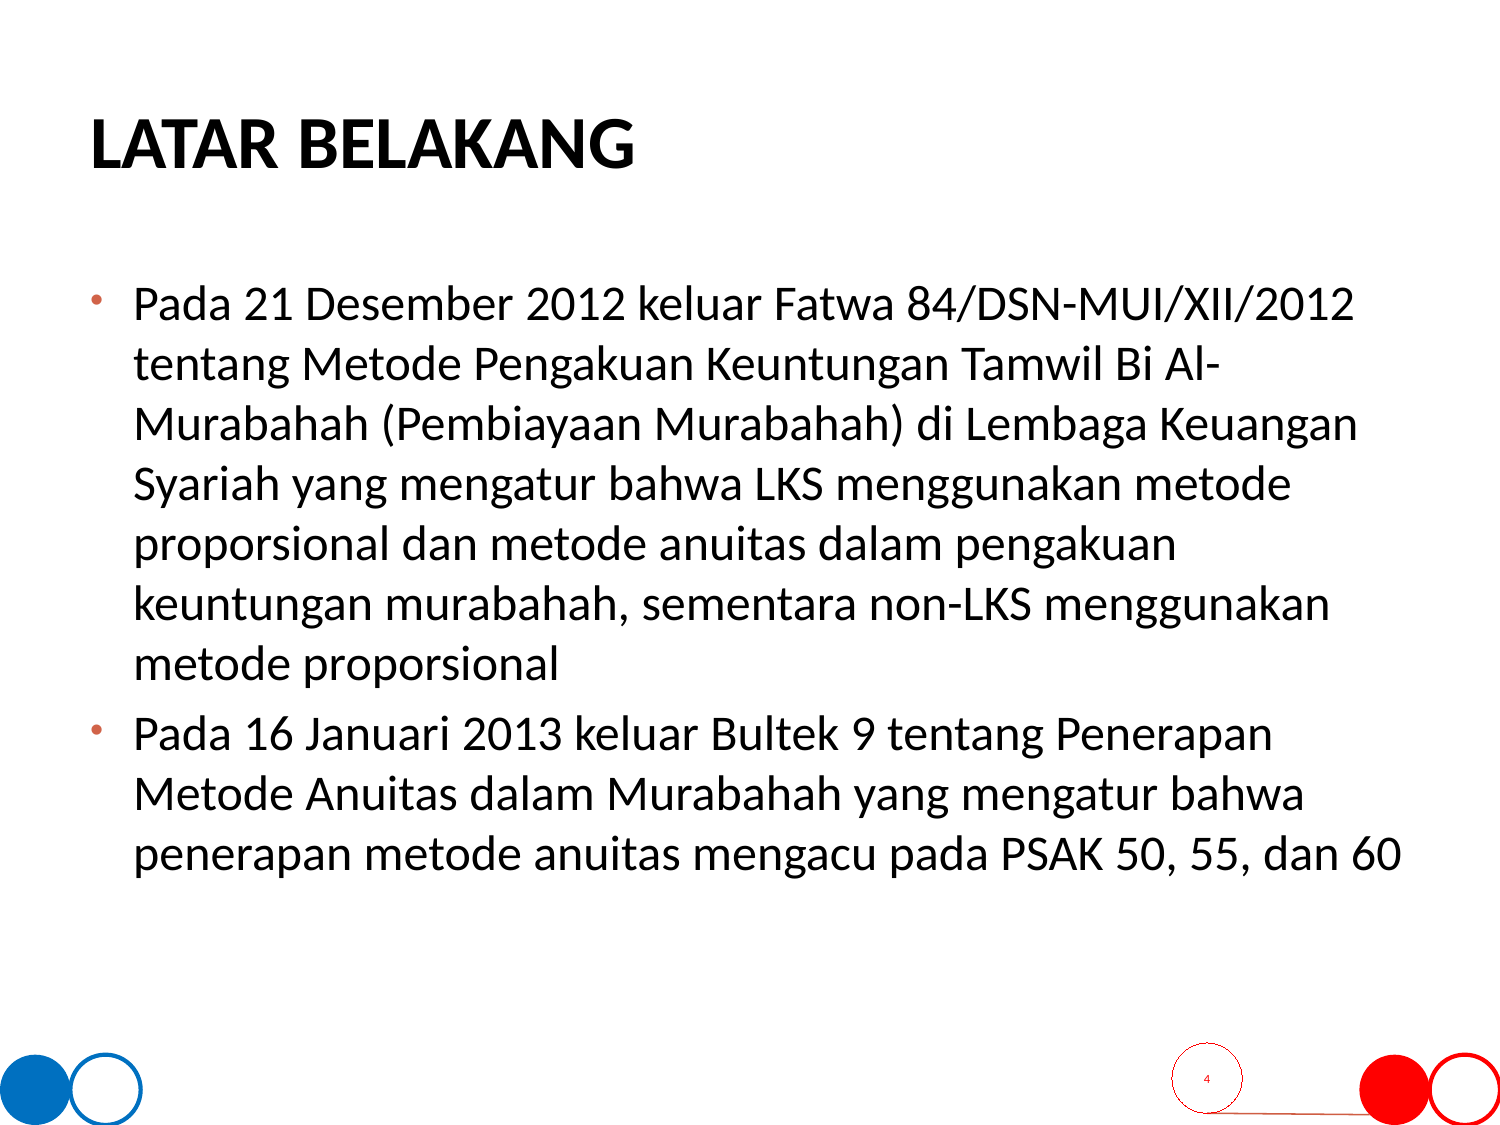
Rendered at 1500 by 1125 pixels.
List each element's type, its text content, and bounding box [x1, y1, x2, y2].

slide_number 4 [1171, 1042, 1243, 1114]
list Pada 21 Desember 2012 keluar Fatwa 84/DSN-MUI/XII/2012 tentang Metode Pengakuan Keuntungan Tamwil Bi Al-Murabahah (Pembiayaan Murabahah) di Lembaga Keuangan Syariah yang mengatur bahwa LKS menggunakan metode proporsional dan metode anuitas dalam pengakuan keuntungan murabahah, sementara non-LKS menggunakan metode proporsional Pada 16 Januari 2013 keluar Bultek 9 tentang Penerapan Metode Anuitas dalam Murabahah yang mengatur bahwa penerapan metode anuitas mengacu pada PSAK 50, 55, dan 60 [75, 262, 1425, 1005]
title Latar Belakang [75, 45, 1425, 233]
